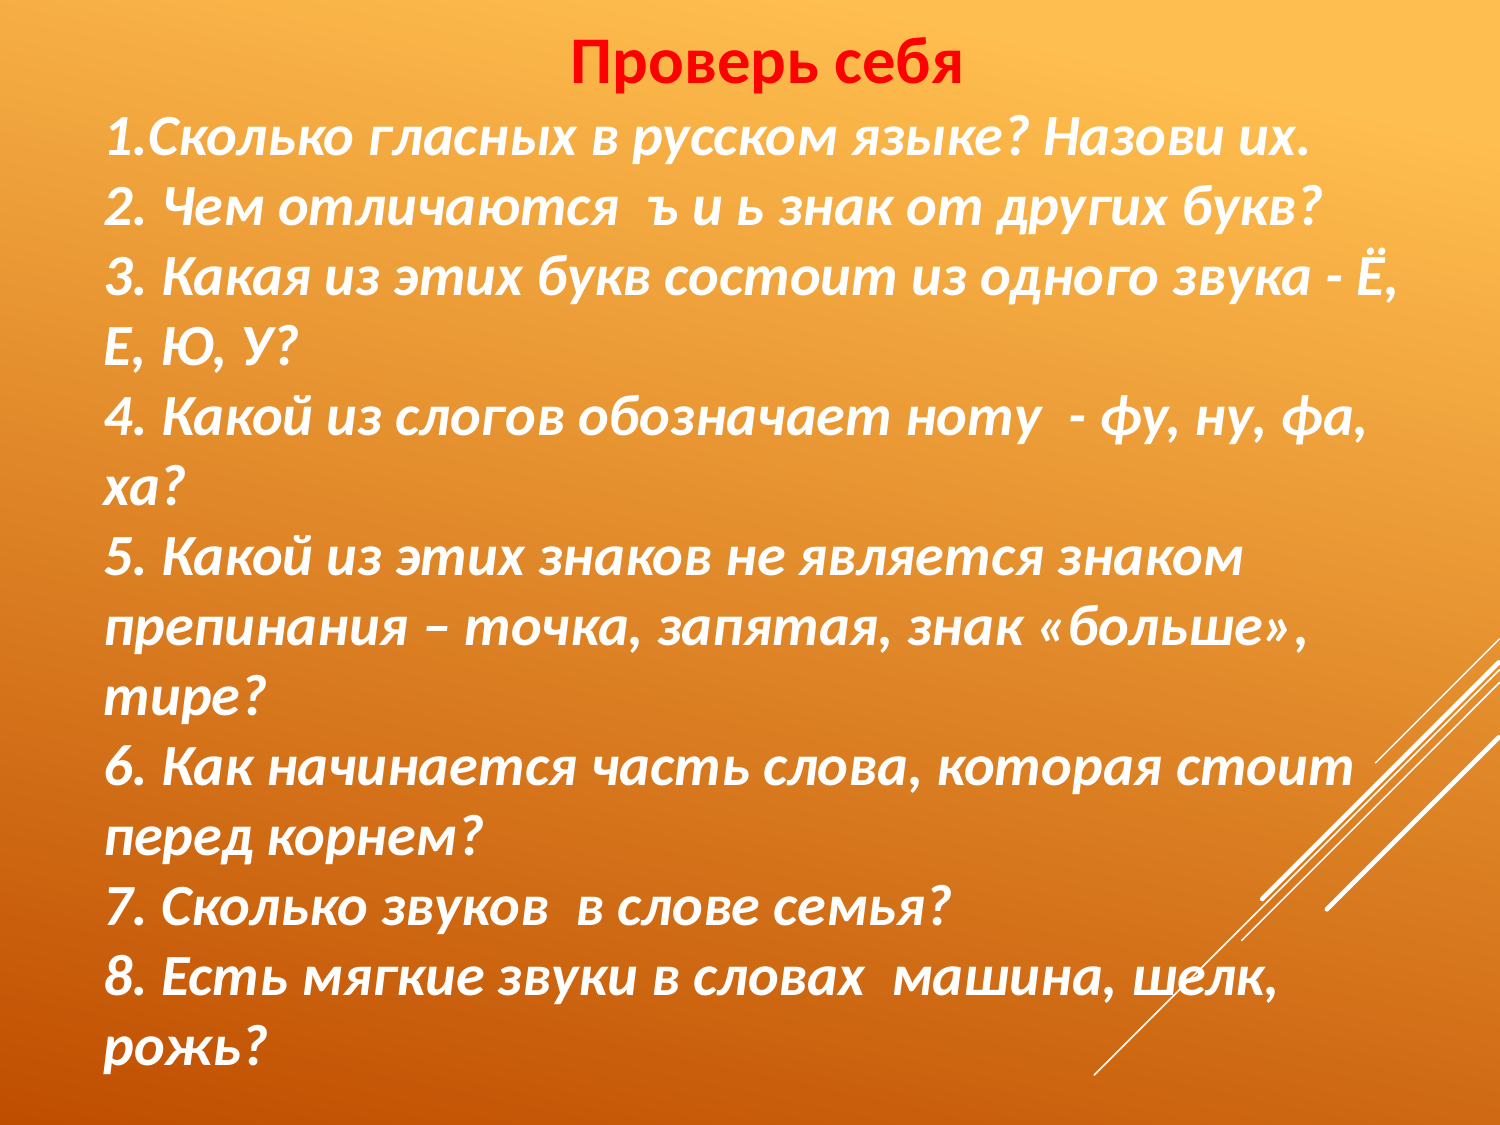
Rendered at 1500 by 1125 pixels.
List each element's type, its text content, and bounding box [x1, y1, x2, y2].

text_box Проверь себя 1.Сколько гласных в русском языке? Назови их. 2. Чем отличаются ъ и ь знак от других букв? 3. Какая из этих букв состоит из одного звука - Ё, Е, Ю, У? 4. Какой из слогов обозначает ноту - фу, ну, фа, ха? 5. Какой из этих знаков не является знаком препинания – точка, запятая, знак «больше», тире? 6. Как начинается часть слова, которая стоит перед корнем? 7. Сколько звуков в слове семья? 8. Есть мягкие звуки в словах машина, шелк, рожь? [88, 9, 1447, 1085]
